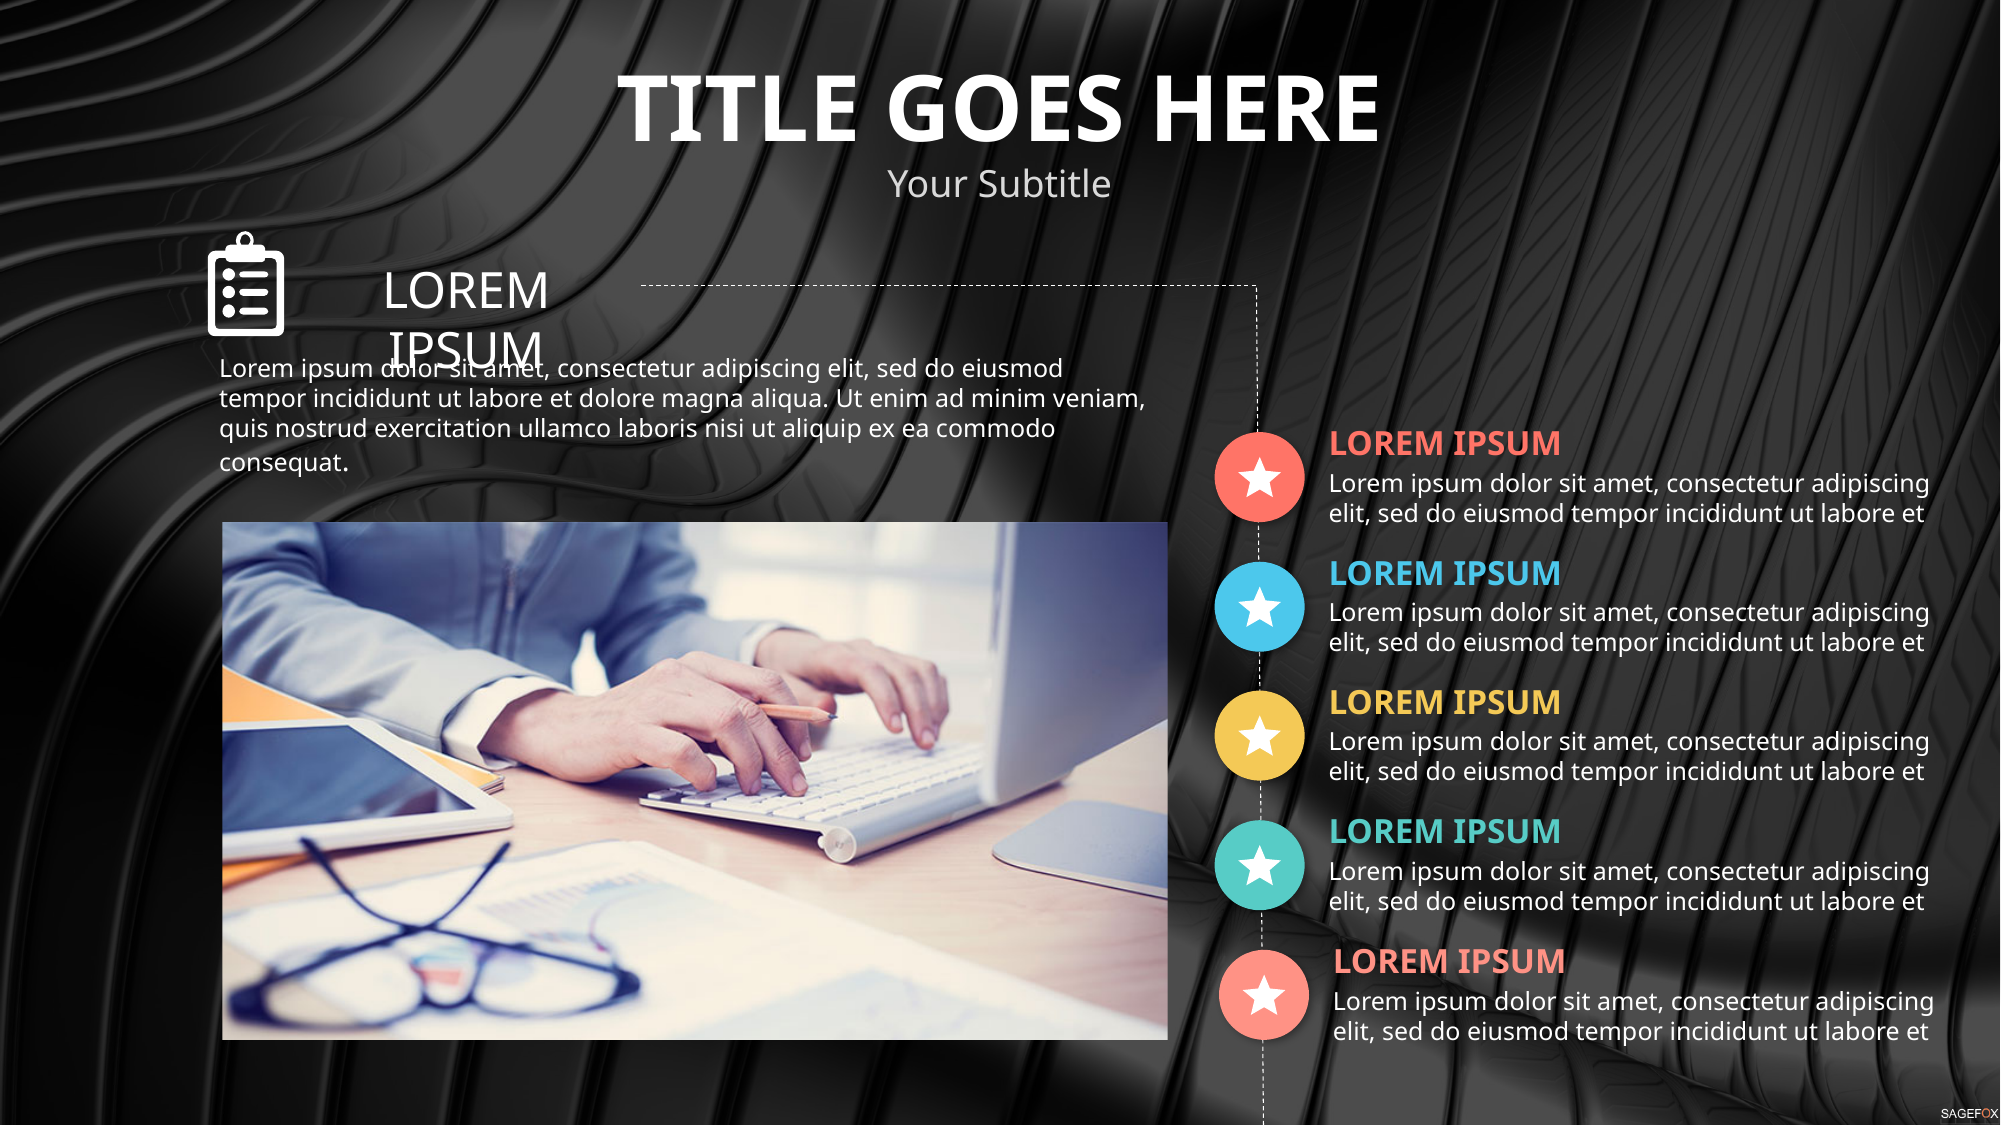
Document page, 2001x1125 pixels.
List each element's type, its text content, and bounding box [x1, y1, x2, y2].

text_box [1214, 432, 1305, 523]
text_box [1218, 949, 1309, 1040]
text_box LOREM IPSUM Lorem ipsum dolor sit amet, consectetur adipiscing elit, sed do eiusmod tempor incididunt ut labore et [1322, 935, 1958, 1050]
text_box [1256, 781, 1264, 820]
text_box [207, 231, 285, 337]
text_box LOREM IPSUM Lorem ipsum dolor sit amet, consectetur adipiscing elit, sed do eiusmod tempor incididunt ut labore et [1318, 805, 1953, 921]
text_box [1256, 287, 1264, 432]
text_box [1256, 1040, 1264, 1125]
text_box [221, 521, 1169, 1041]
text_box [1256, 652, 1264, 690]
text_box LOREM IPSUM [292, 250, 642, 344]
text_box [1214, 820, 1305, 911]
text_box LOREM IPSUM Lorem ipsum dolor sit amet, consectetur adipiscing elit, sed do eiusmod tempor incididunt ut labore et [1318, 417, 1953, 533]
picture [0, 0, 2001, 1125]
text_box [1214, 690, 1305, 781]
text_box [1256, 523, 1264, 561]
text_box LOREM IPSUM Lorem ipsum dolor sit amet, consectetur adipiscing elit, sed do eiusmod tempor incididunt ut labore et [1318, 546, 1953, 662]
text_box LOREM IPSUM Lorem ipsum dolor sit amet, consectetur adipiscing elit, sed do eiusmod tempor incididunt ut labore et [1318, 675, 1953, 791]
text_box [1256, 911, 1264, 949]
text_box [1214, 561, 1305, 652]
text_box TITLE GOES HERE Your Subtitle [548, 42, 1452, 212]
text_box Lorem ipsum dolor sit amet, consectetur adipiscing elit, sed do eiusmod tempor incididunt ut labore et dolore magna aliqua. Ut enim ad minim veniam, quis nostrud exercitation ullamco laboris nisi ut aliquip ex ea commodo consequat. [204, 344, 1168, 485]
